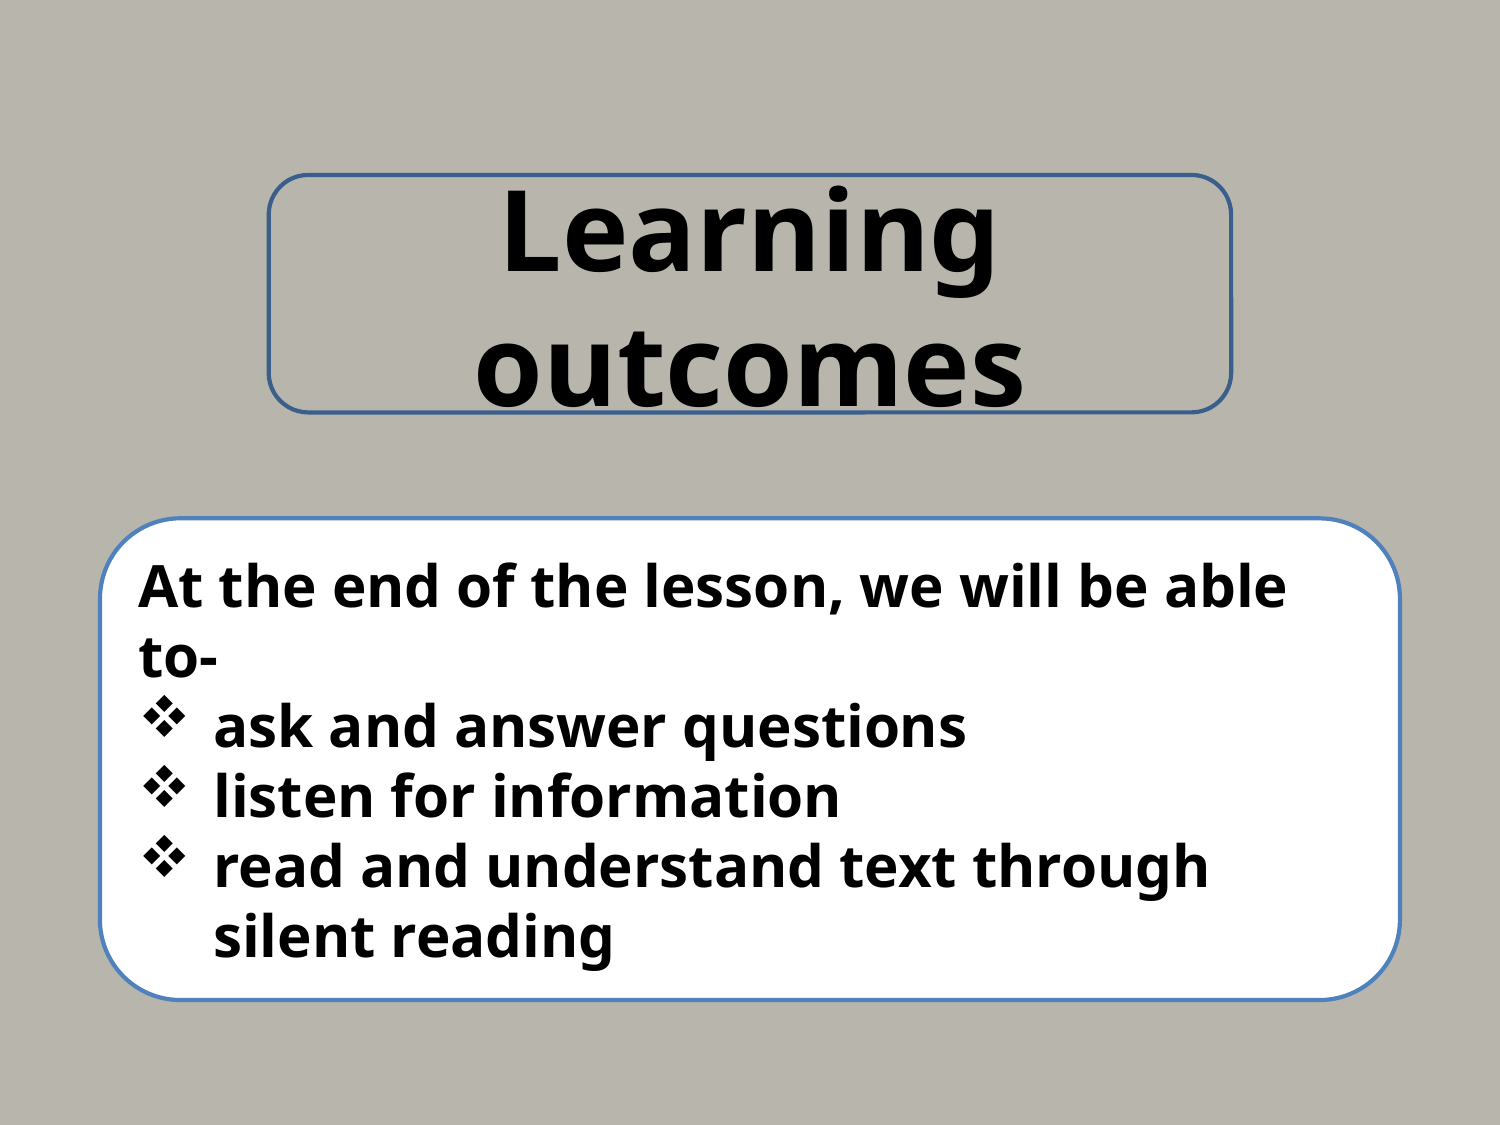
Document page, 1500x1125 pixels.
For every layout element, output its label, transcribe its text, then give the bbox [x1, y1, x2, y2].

text_box At the end of the lesson, we will be able to- ask and answer questions listen for information read and understand text through silent reading [97, 516, 1403, 1003]
text_box Learning outcomes [266, 172, 1234, 415]
